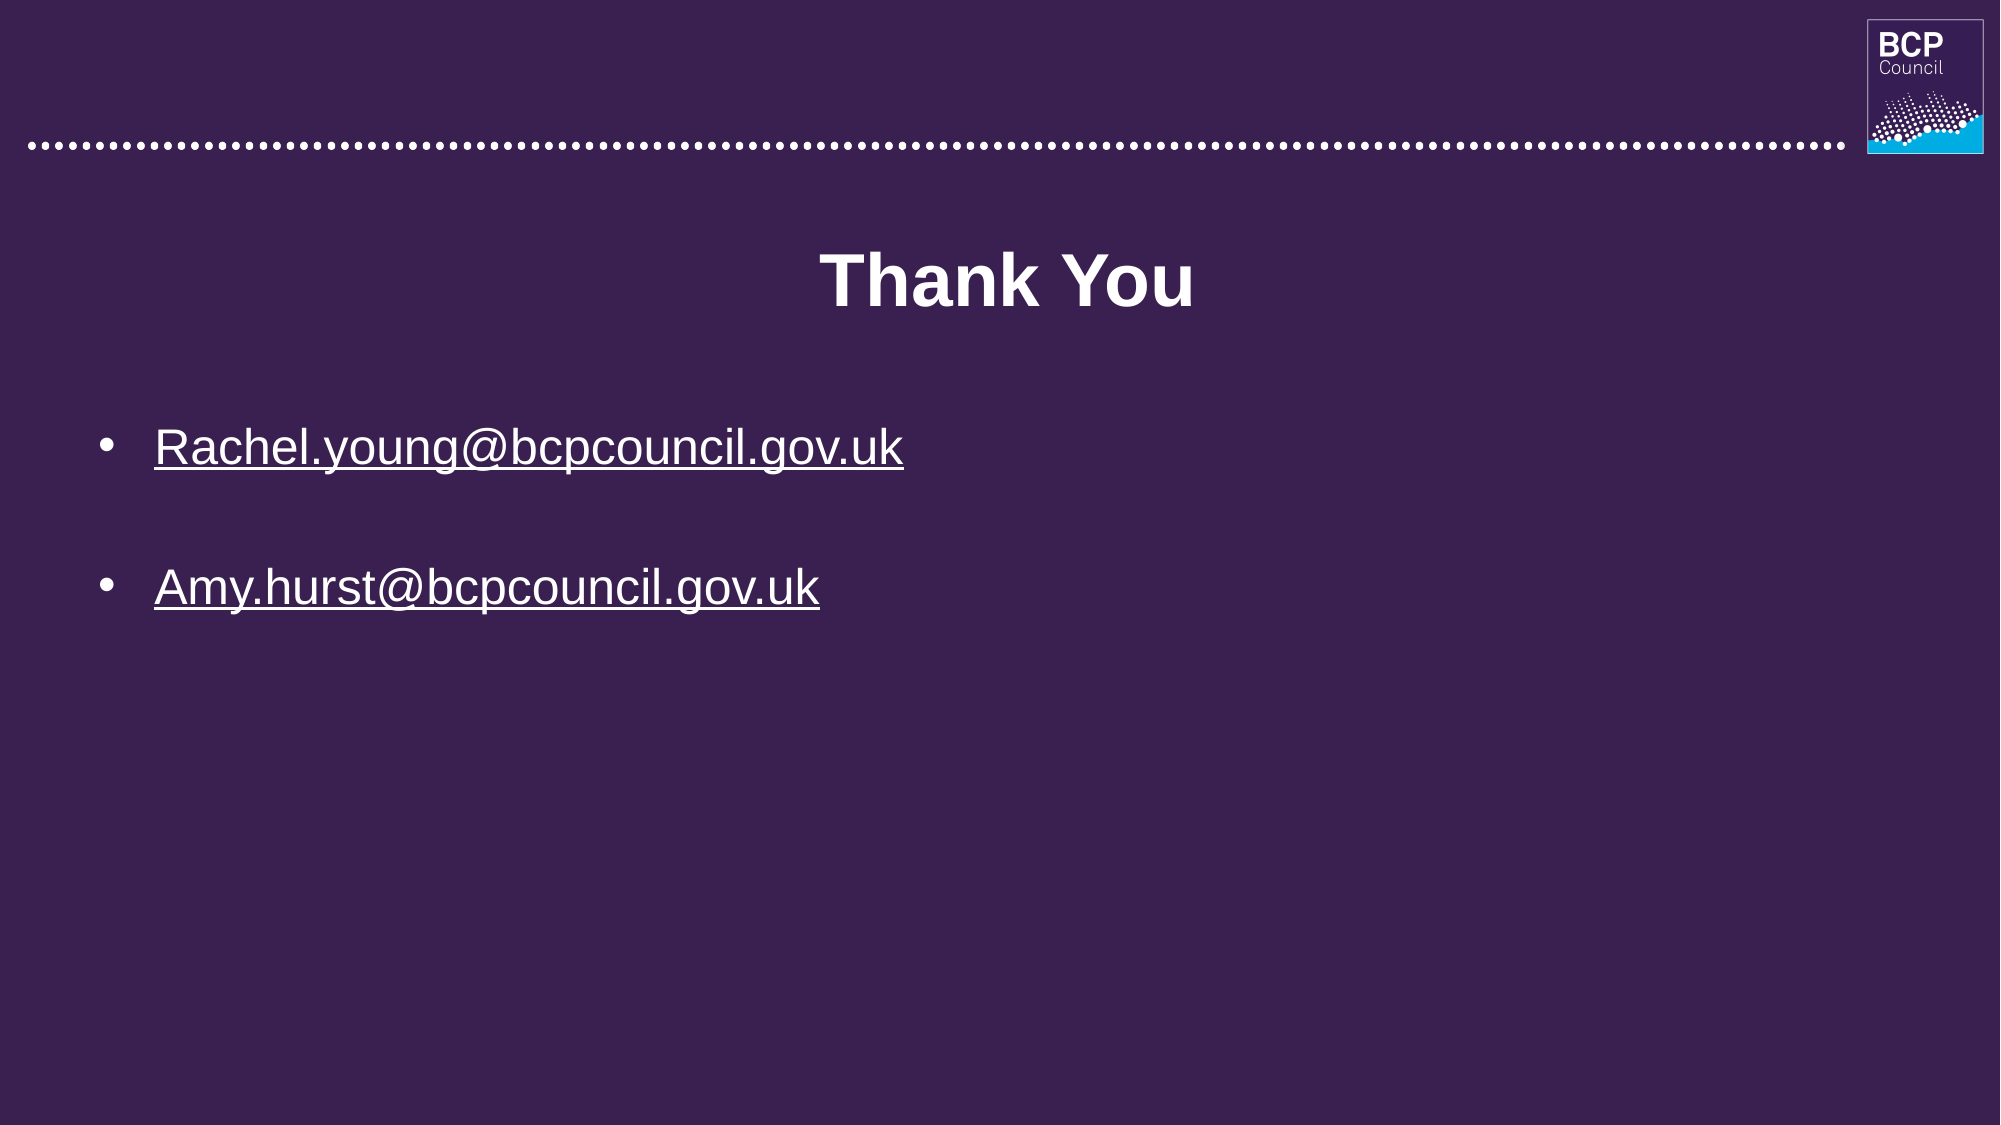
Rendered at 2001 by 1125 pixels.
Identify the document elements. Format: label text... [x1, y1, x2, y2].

list Thank You [83, 223, 1934, 321]
list Rachel.young@bcpcouncil.gov.uk Amy.hurst@bcpcouncil.gov.uk [83, 406, 1934, 1047]
picture [0, 0, 2000, 177]
